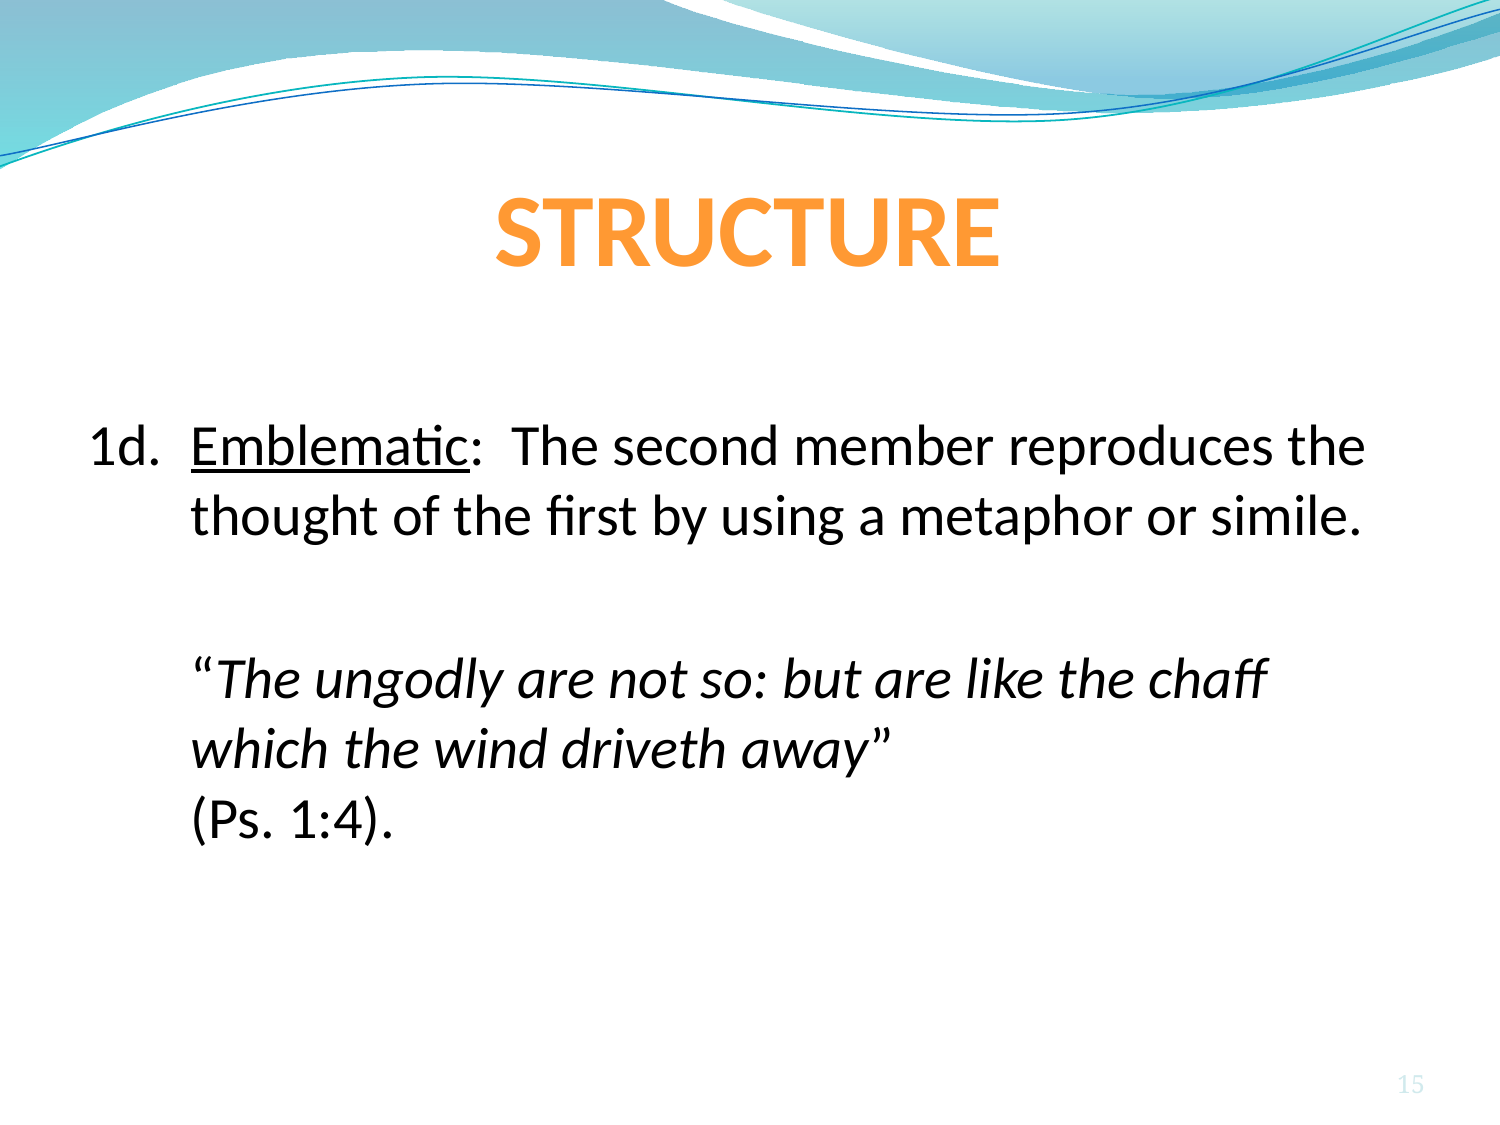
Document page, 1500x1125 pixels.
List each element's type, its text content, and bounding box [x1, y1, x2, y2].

subtitle 1d. Emblematic: The second member reproduces the thought of the first by using a metaphor or simile. “The ungodly are not so: but are like the chaff which the wind driveth away” (Ps. 1:4). [87, 399, 1376, 950]
title STRUCTURE [0, 187, 1500, 288]
slide_number 15 [1299, 1042, 1425, 1103]
